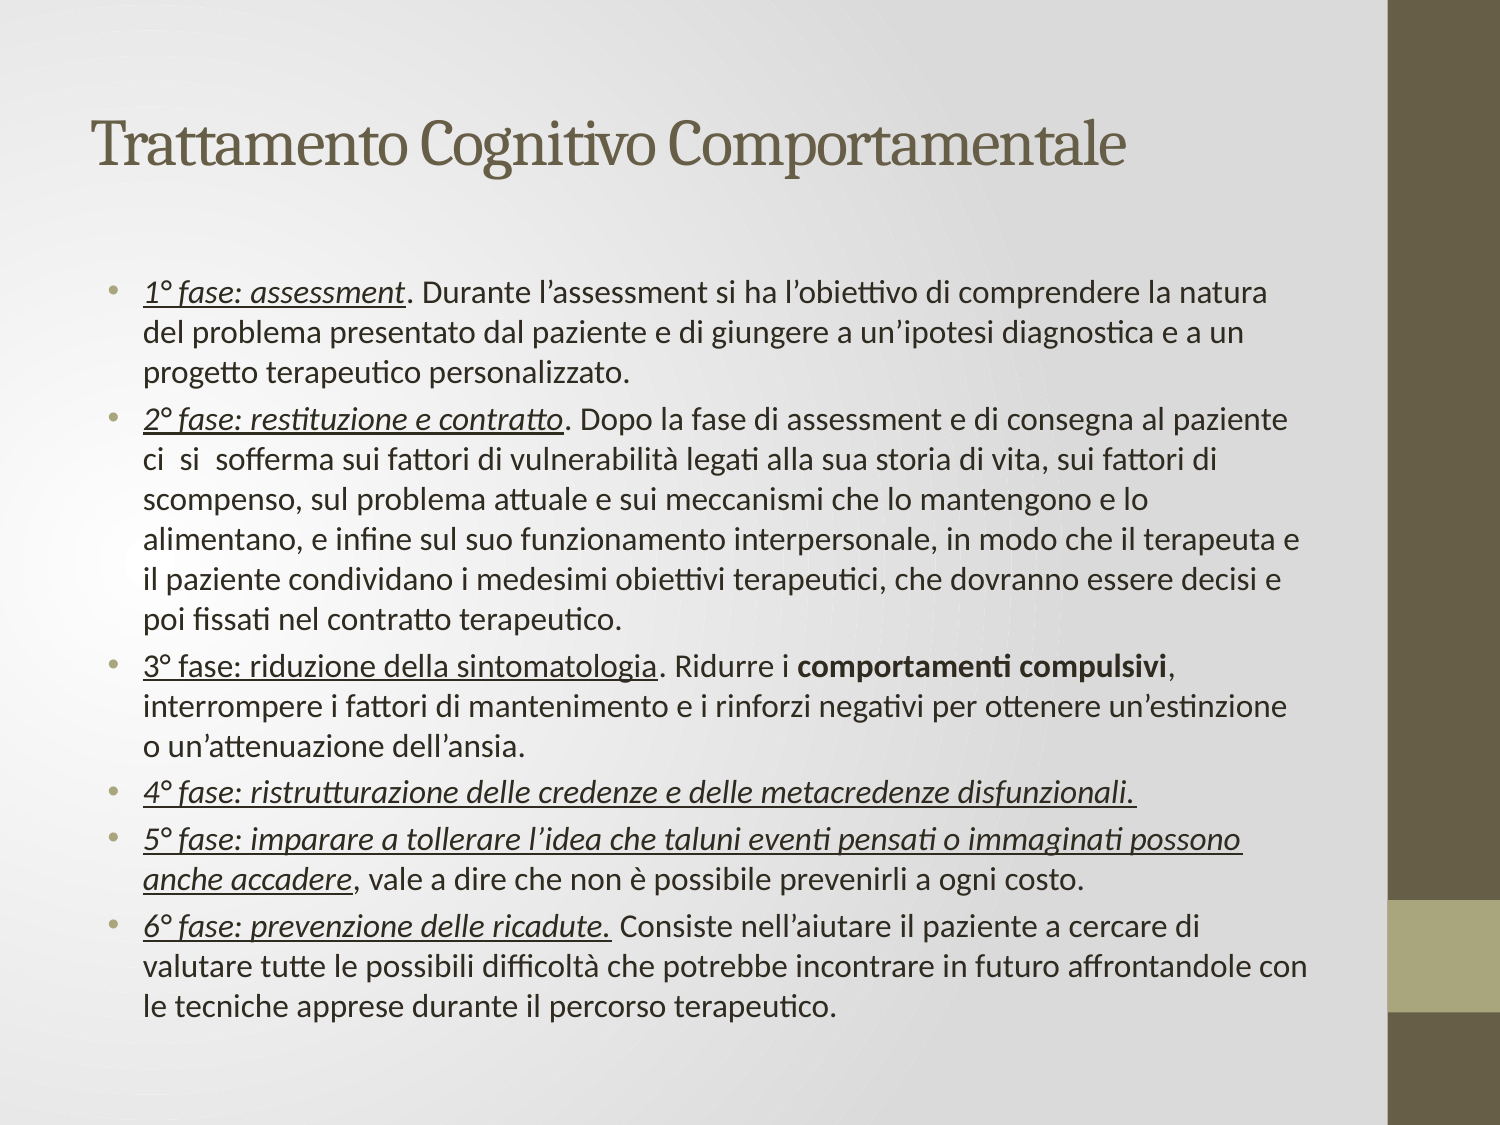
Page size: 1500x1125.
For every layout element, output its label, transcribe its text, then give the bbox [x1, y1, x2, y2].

title Trattamento Cognitivo Comportamentale [75, 45, 1325, 233]
list 1° fase: assessment. Durante l’assessment si ha l’obiettivo di comprendere la natura del problema presentato dal paziente e di giungere a un’ipotesi diagnostica e a un progetto terapeutico personalizzato. 2° fase: restituzione e contratto. Dopo la fase di assessment e di consegna al paziente ci si sofferma sui fattori di vulnerabilità legati alla sua storia di vita, sui fattori di scompenso, sul problema attuale e sui meccanismi che lo mantengono e lo alimentano, e infine sul suo funzionamento interpersonale, in modo che il terapeuta e il paziente condividano i medesimi obiettivi terapeutici, che dovranno essere decisi e poi fissati nel contratto terapeutico. 3° fase: riduzione della sintomatologia. Ridurre i comportamenti compulsivi, interrompere i fattori di mantenimento e i rinforzi negativi per ottenere un’estinzione o un’attenuazione dell’ansia. 4° fase: ristrutturazione delle credenze e delle metacredenze disfunzionali. 5° fase: imparare a tollerare l’idea che taluni eventi pensati o immaginati possono anche accadere, vale a dire che non è possibile prevenirli a ogni costo. 6° fase: prevenzione delle ricadute. Consiste nell’aiutare il paziente a cercare di valutare tutte le possibili difficoltà che potrebbe incontrare in futuro affrontandole con le tecniche apprese durante il percorso terapeutico. [75, 262, 1325, 1050]
